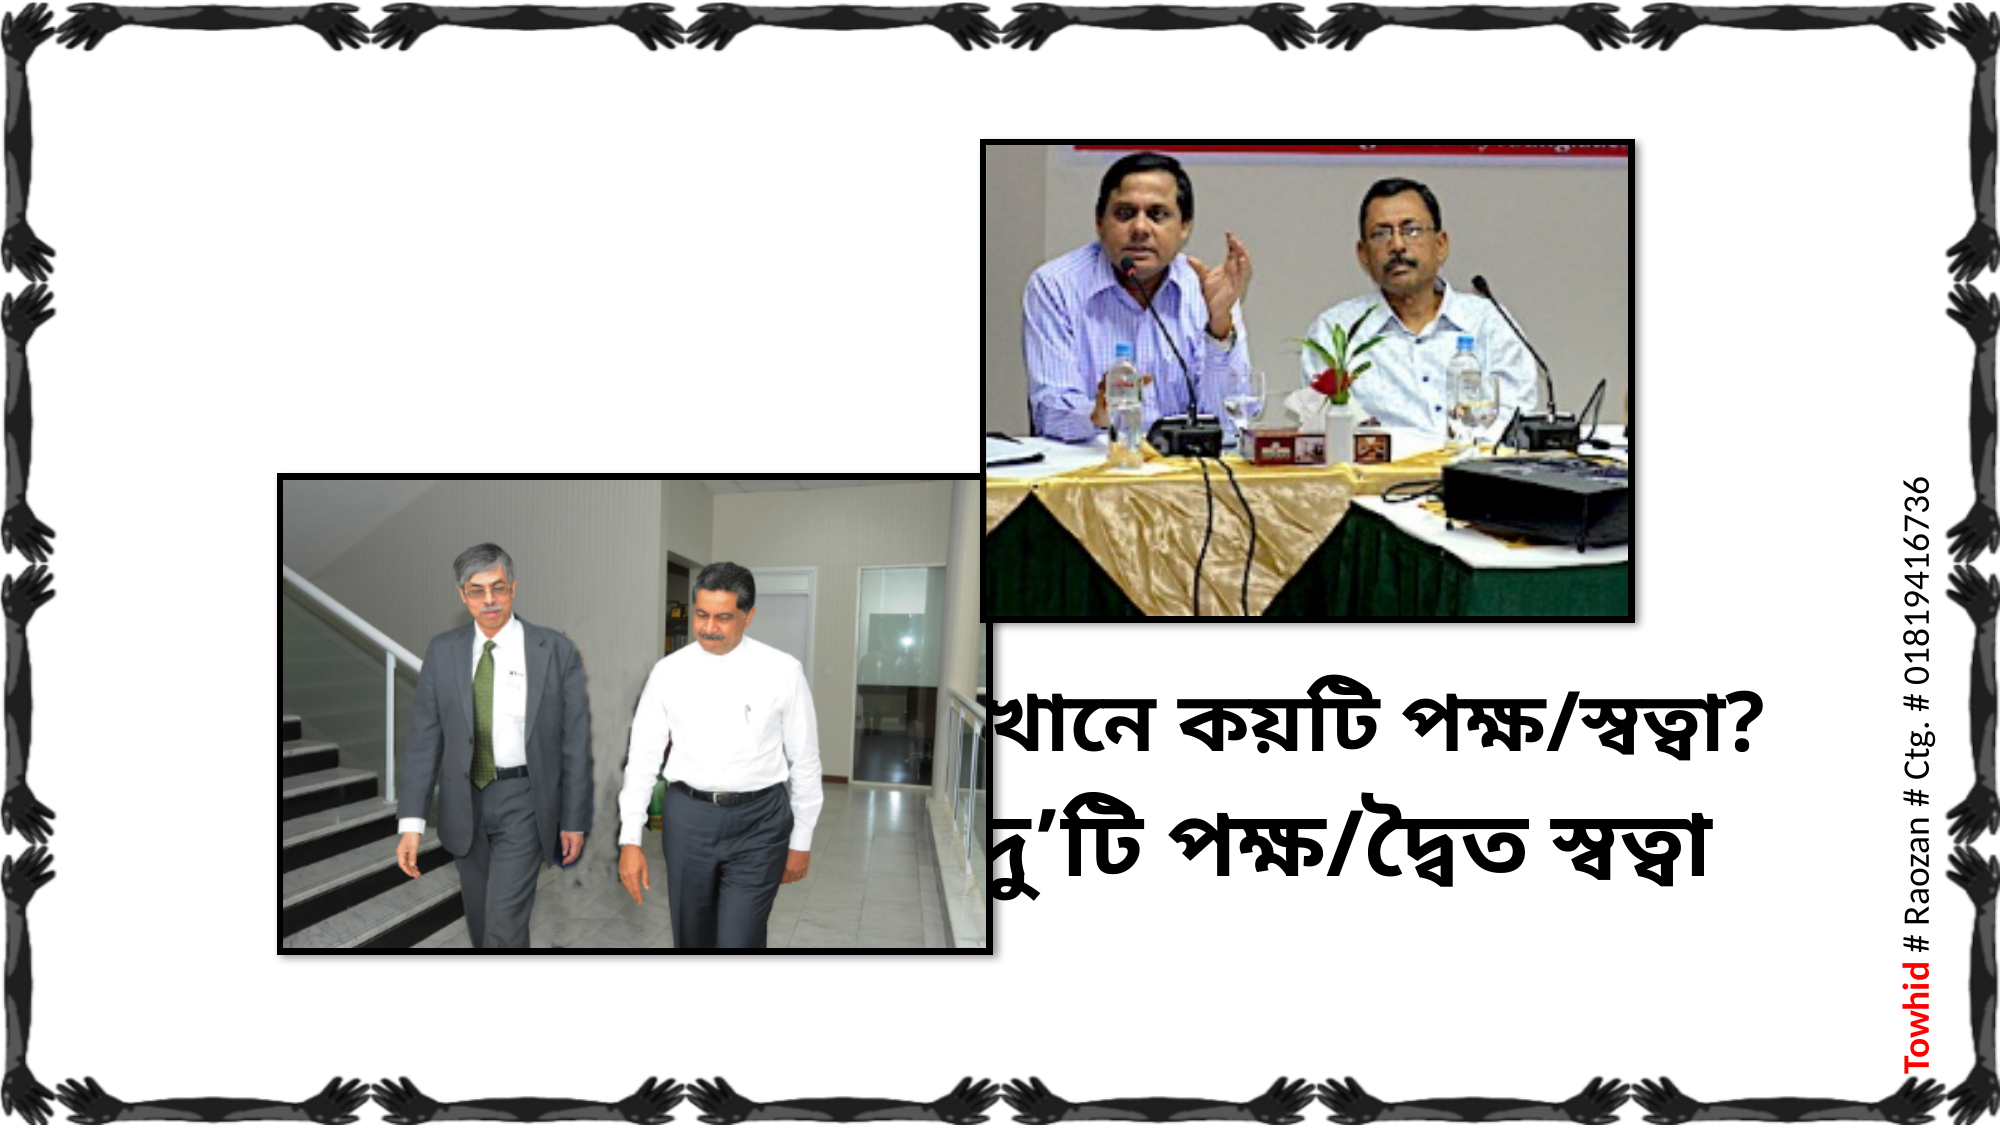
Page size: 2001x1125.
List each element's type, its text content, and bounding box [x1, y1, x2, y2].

text_box দু’টি পক্ষ/দ্বৈত স্বত্বা [1004, 777, 1727, 902]
text_box এখানে কয়টি পক্ষ/স্বত্বা? [1004, 661, 1781, 776]
picture [3, 3, 2000, 1125]
